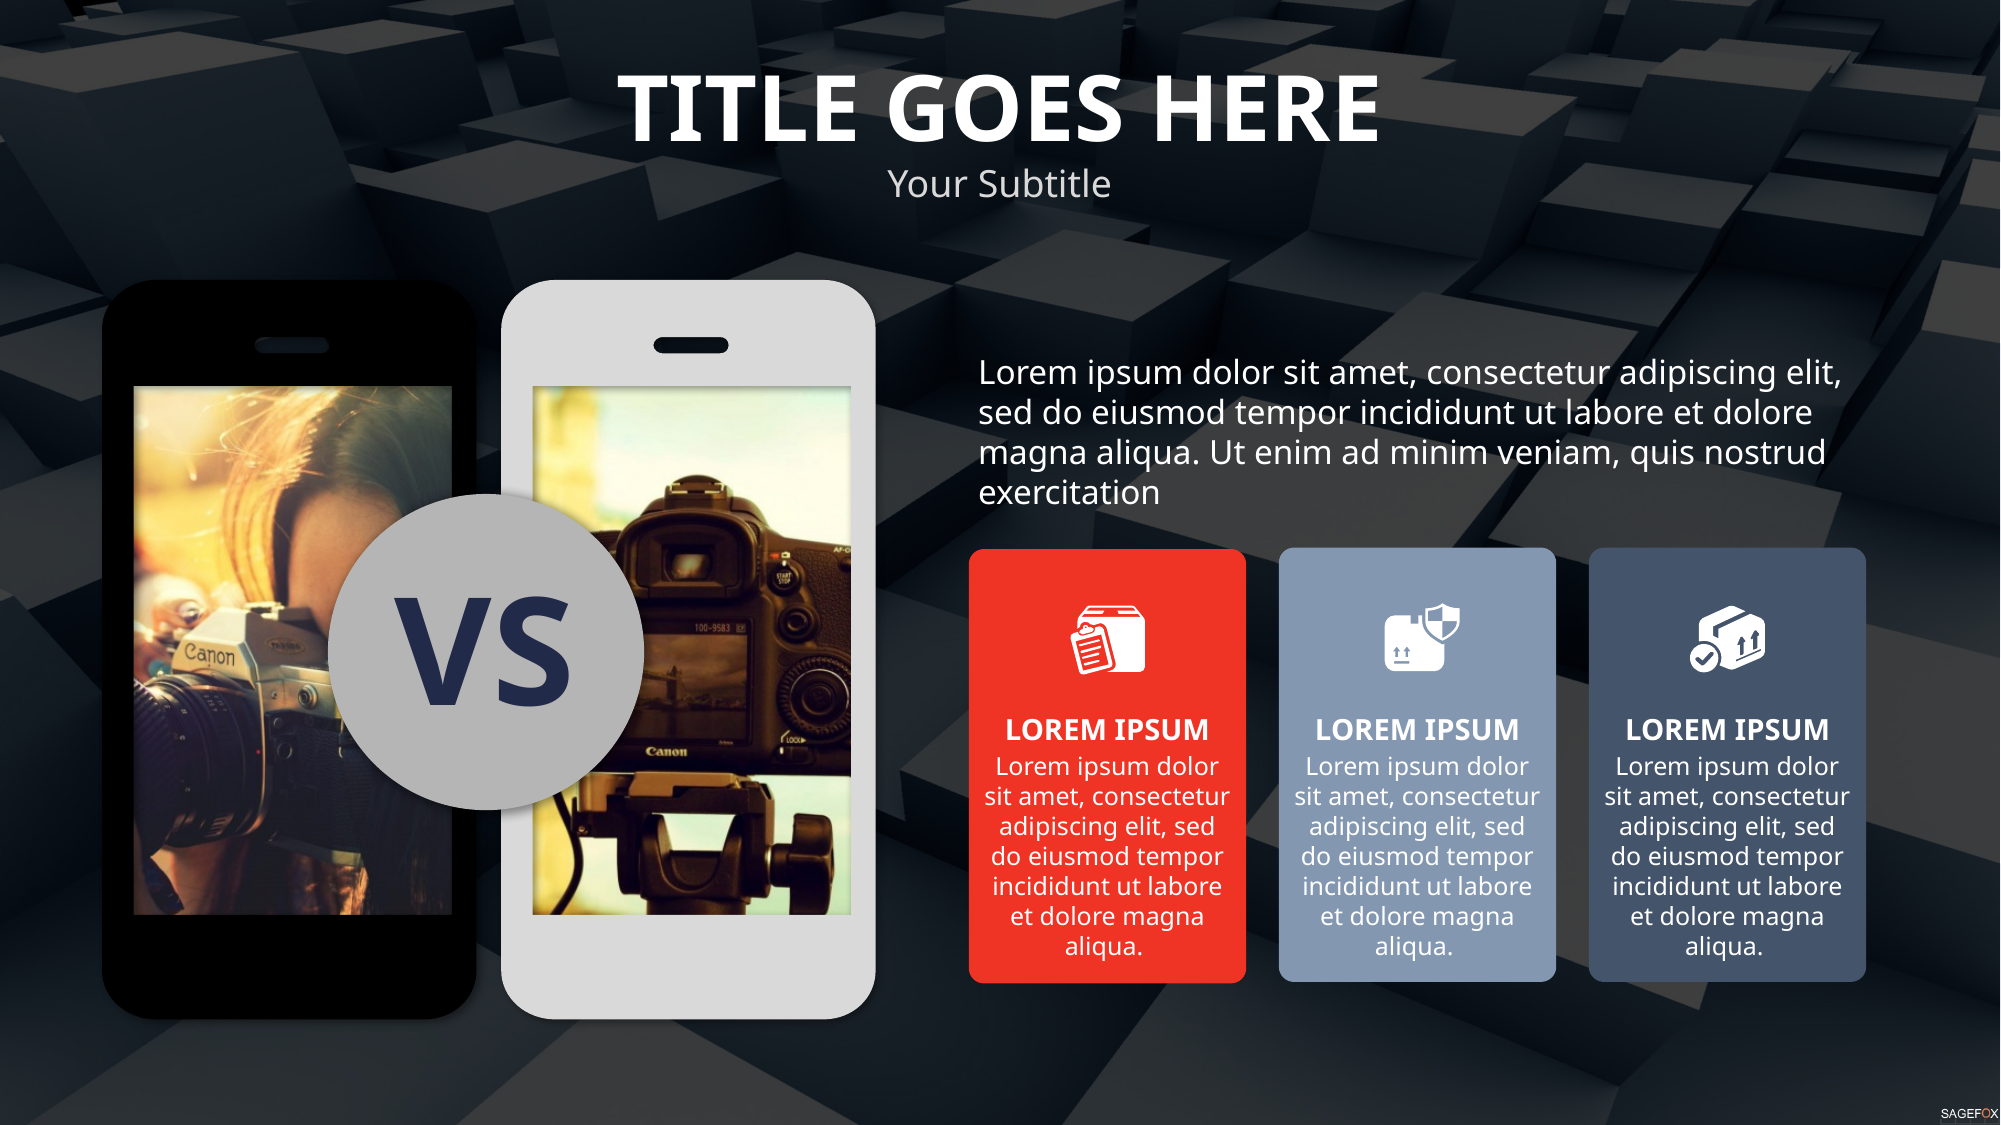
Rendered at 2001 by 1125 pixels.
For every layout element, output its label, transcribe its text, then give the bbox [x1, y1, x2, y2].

text_box [501, 279, 876, 1020]
text_box [102, 279, 477, 1020]
text_box Lorem ipsum dolor sit amet, consectetur adipiscing elit, sed do eiusmod tempor incididunt ut labore et dolore magna aliqua. Ut enim ad minim veniam, quis nostrud exercitation [963, 343, 1867, 519]
text_box [1425, 603, 1460, 641]
text_box [1077, 605, 1145, 672]
text_box LOREM IPSUM Lorem ipsum dolor sit amet, consectetur adipiscing elit, sed do eiusmod tempor incididunt ut labore et dolore magna aliqua. [1278, 703, 1557, 968]
text_box [1587, 546, 1868, 984]
text_box LOREM IPSUM Lorem ipsum dolor sit amet, consectetur adipiscing elit, sed do eiusmod tempor incididunt ut labore et dolore magna aliqua. [1588, 703, 1867, 968]
text_box [1689, 643, 1719, 673]
text_box [544, 397, 847, 912]
text_box VS [334, 547, 635, 748]
text_box [967, 548, 1248, 985]
text_box [144, 397, 449, 912]
text_box [1070, 625, 1113, 675]
text_box [326, 604, 334, 700]
text_box [1277, 546, 1558, 984]
text_box [366, 492, 606, 547]
text_box [359, 748, 613, 812]
text_box [635, 596, 646, 708]
text_box [1698, 605, 1765, 670]
picture [0, 0, 2001, 1125]
text_box TITLE GOES HERE Your Subtitle [548, 42, 1452, 212]
text_box LOREM IPSUM Lorem ipsum dolor sit amet, consectetur adipiscing elit, sed do eiusmod tempor incididunt ut labore et dolore magna aliqua. [968, 703, 1247, 968]
text_box [1384, 615, 1445, 672]
